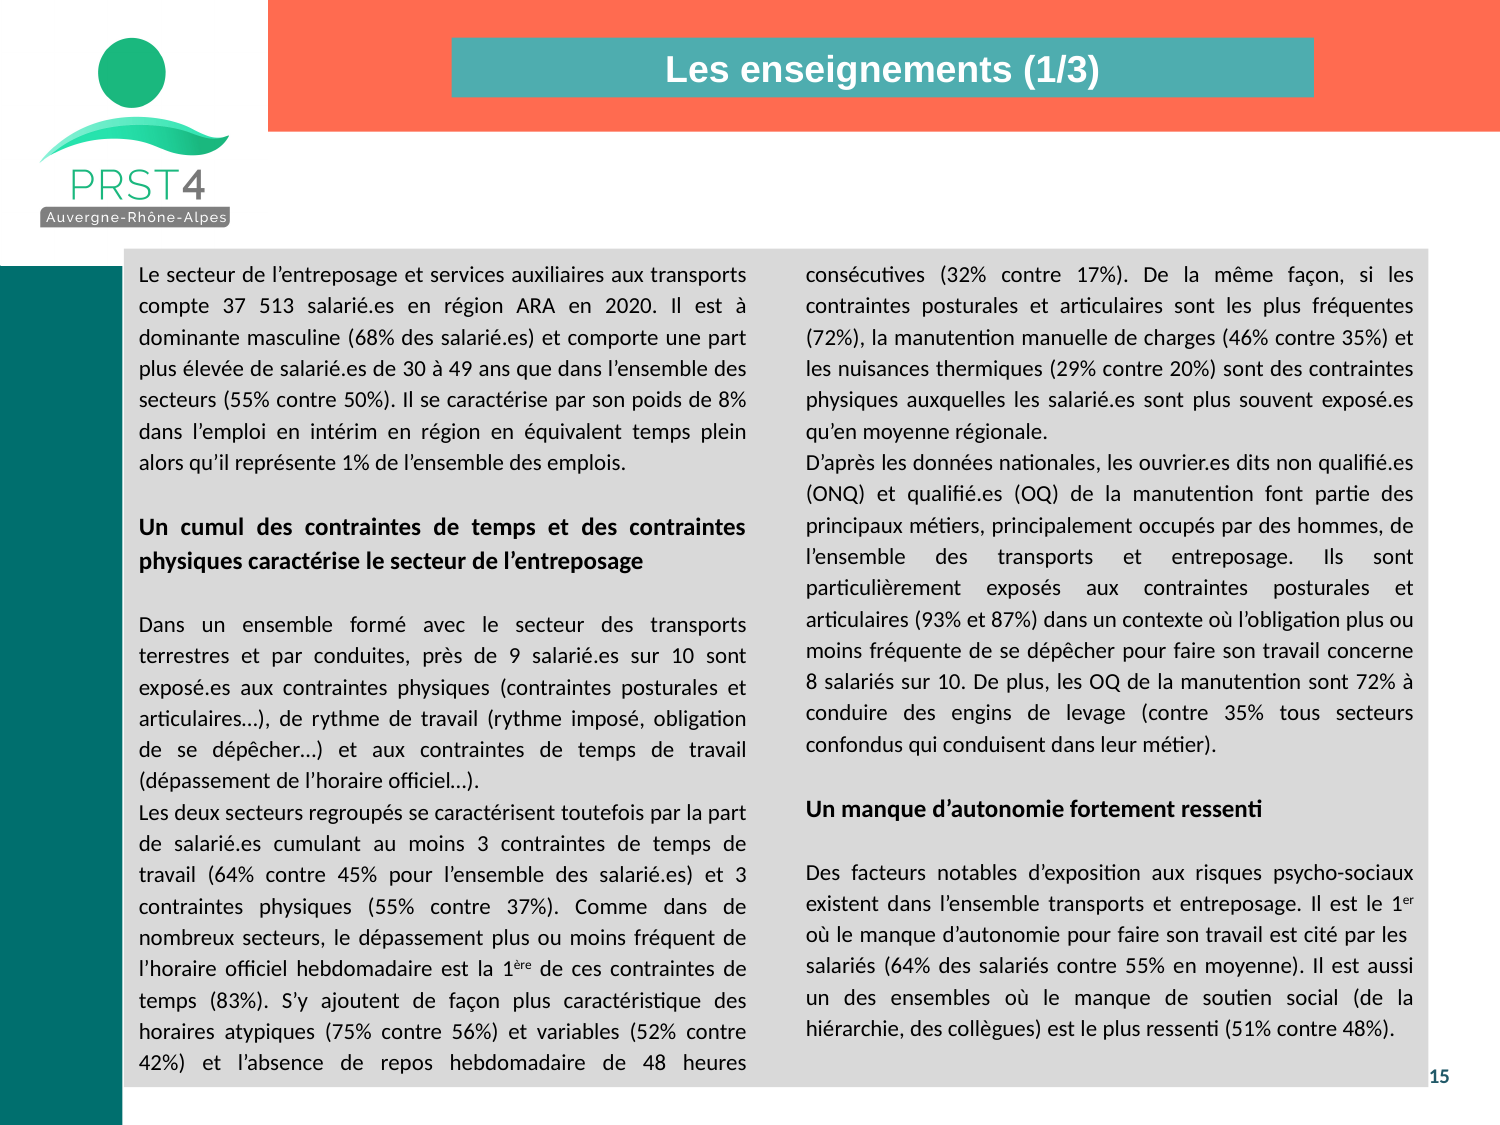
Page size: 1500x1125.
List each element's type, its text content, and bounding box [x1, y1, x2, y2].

text_box Les enseignements (1/3) [451, 37, 1314, 98]
text_box Le secteur de l’entreposage et services auxiliaires aux transports compte 37 513 salarié.es en région ARA en 2020. Il est à dominante masculine (68% des salarié.es) et comporte une part plus élevée de salarié.es de 30 à 49 ans que dans l’ensemble des secteurs (55% contre 50%). Il se caractérise par son poids de 8% dans l’emploi en intérim en région en équivalent temps plein alors qu’il représente 1% de l’ensemble des emplois. Un cumul des contraintes de temps et des contraintes physiques caractérise le secteur de l’entreposage Dans un ensemble formé avec le secteur des transports terrestres et par conduites, près de 9 salarié.es sur 10 sont exposé.es aux contraintes physiques (contraintes posturales et articulaires…), de rythme de travail (rythme imposé, obligation de se dépêcher…) et aux contraintes de temps de travail (dépassement de l’horaire officiel…). Les deux secteurs regroupés se caractérisent toutefois par la part de salarié.es cumulant au moins 3 contraintes de temps de travail (64% contre 45% pour l’ensemble des salarié.es) et 3 contraintes physiques (55% contre 37%). Comme dans de nombreux secteurs, le dépassement plus ou moins fréquent de l’horaire officiel hebdomadaire est la 1ère de ces contraintes de temps (83%). S’y ajoutent de façon plus caractéristique des horaires atypiques (75% contre 56%) et variables (52% contre 42%) et l’absence de repos hebdomadaire de 48 heures consécutives (32% contre 17%). De la même façon, si les contraintes posturales et articulaires sont les plus fréquentes (72%), la manutention manuelle de charges (46% contre 35%) et les nuisances thermiques (29% contre 20%) sont des contraintes physiques auxquelles les salarié.es sont plus souvent exposé.es qu’en moyenne régionale. D’après les données nationales, les ouvrier.es dits non qualifié.es (ONQ) et qualifié.es (OQ) de la manutention font partie des principaux métiers, principalement occupés par des hommes, de l’ensemble des transports et entreposage. Ils sont particulièrement exposés aux contraintes posturales et articulaires (93% et 87%) dans un contexte où l’obligation plus ou moins fréquente de se dépêcher pour faire son travail concerne 8 salariés sur 10. De plus, les OQ de la manutention sont 72% à conduire des engins de levage (contre 35% tous secteurs confondus qui conduisent dans leur métier). Un manque d’autonomie fortement ressenti Des facteurs notables d’exposition aux risques psycho-sociaux existent dans l’ensemble transports et entreposage. Il est le 1er où le manque d’autonomie pour faire son travail est cité par les salariés (64% des salariés contre 55% en moyenne). Il est aussi un des ensembles où le manque de soutien social (de la hiérarchie, des collègues) est le plus ressenti (51% contre 48%). [123, 248, 1429, 1088]
picture [1, 0, 268, 266]
